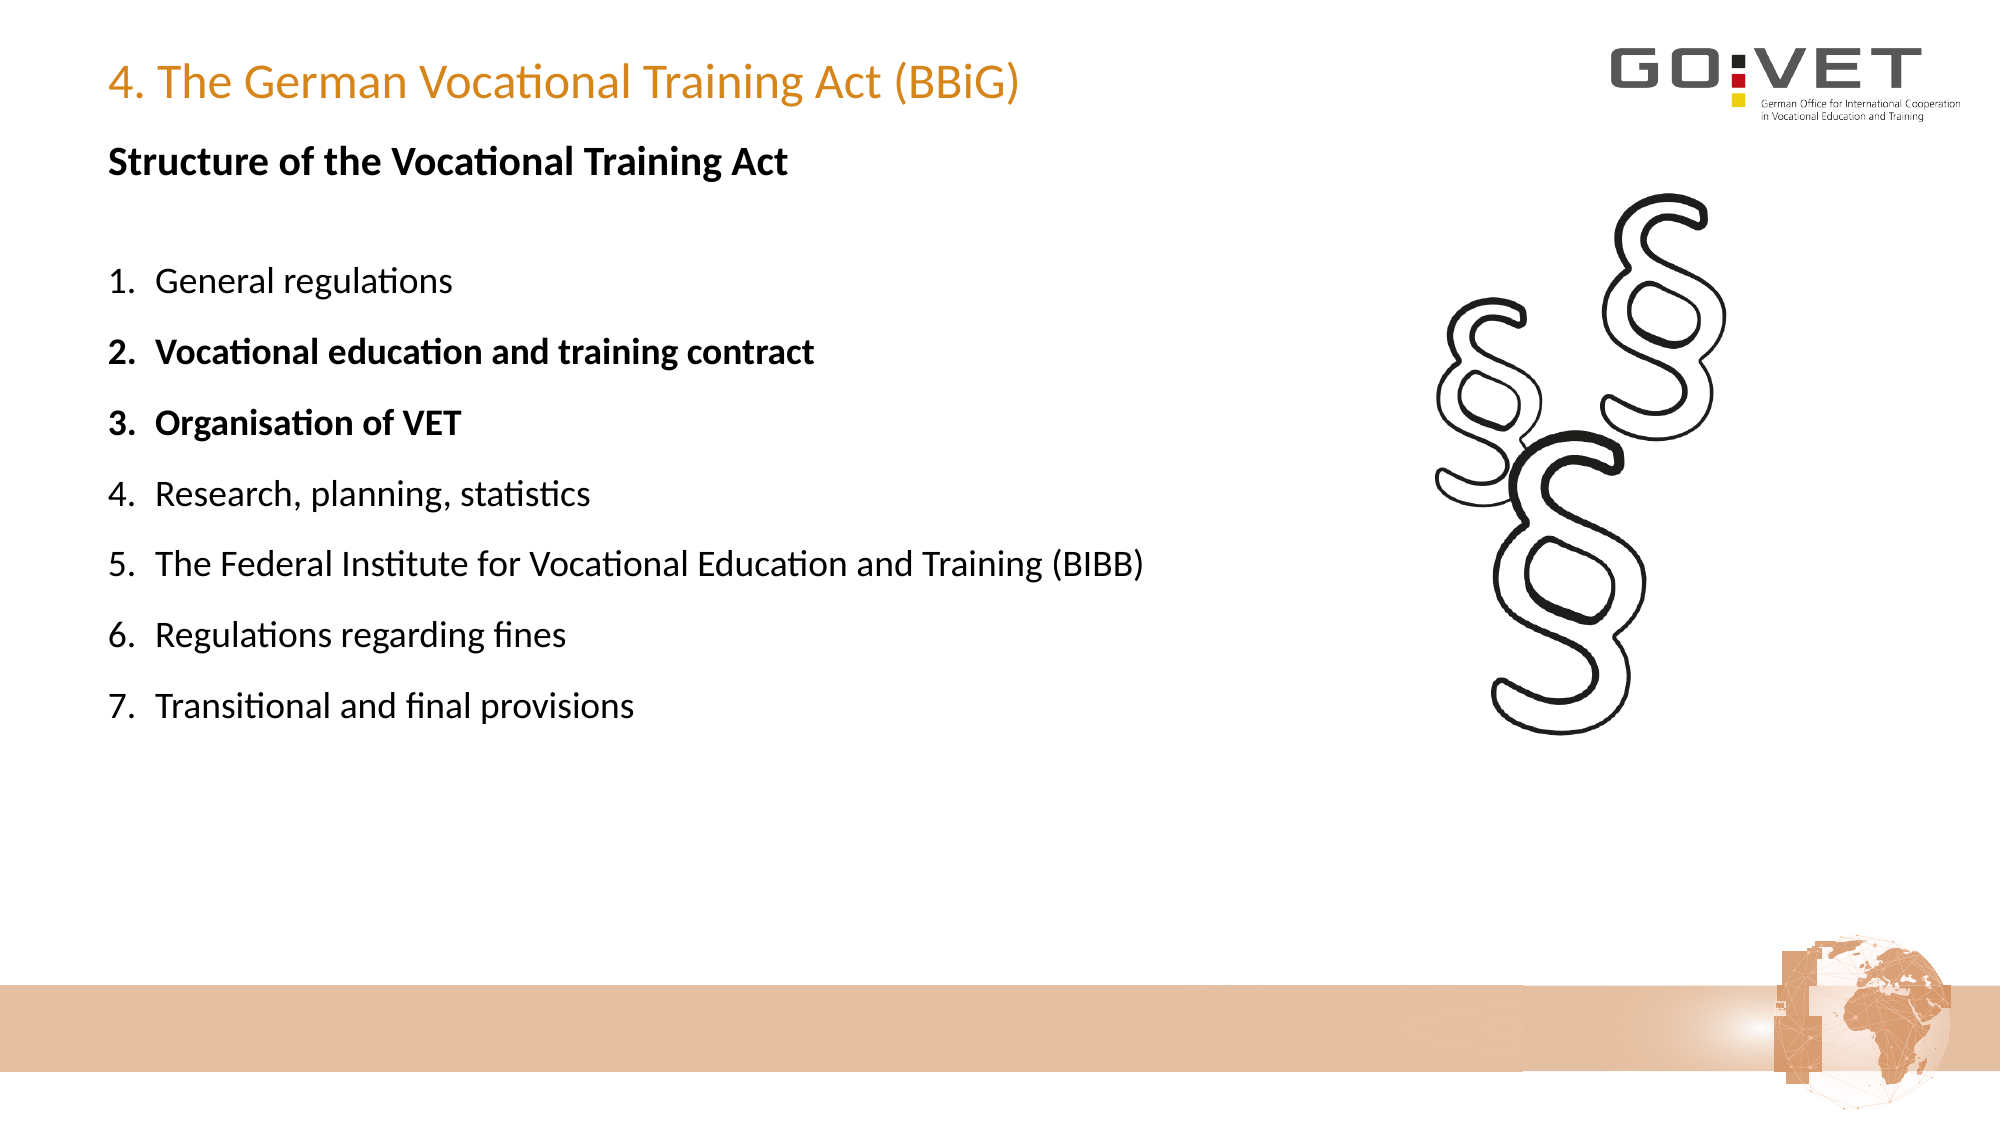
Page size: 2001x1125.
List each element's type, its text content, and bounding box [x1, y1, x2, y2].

text_box General regulations Vocational education and training contract Organisation of VET Research, planning, statistics The Federal Institute for Vocational Education and Training (BIBB) Regulations regarding fines Transitional and final provisions [108, 255, 1410, 727]
list Structure of the Vocational Training Act [108, 134, 1922, 208]
title 4. The German Vocational Training Act (BBiG) [108, 48, 1585, 122]
picture [1433, 193, 1728, 738]
picture [1611, 48, 1960, 122]
